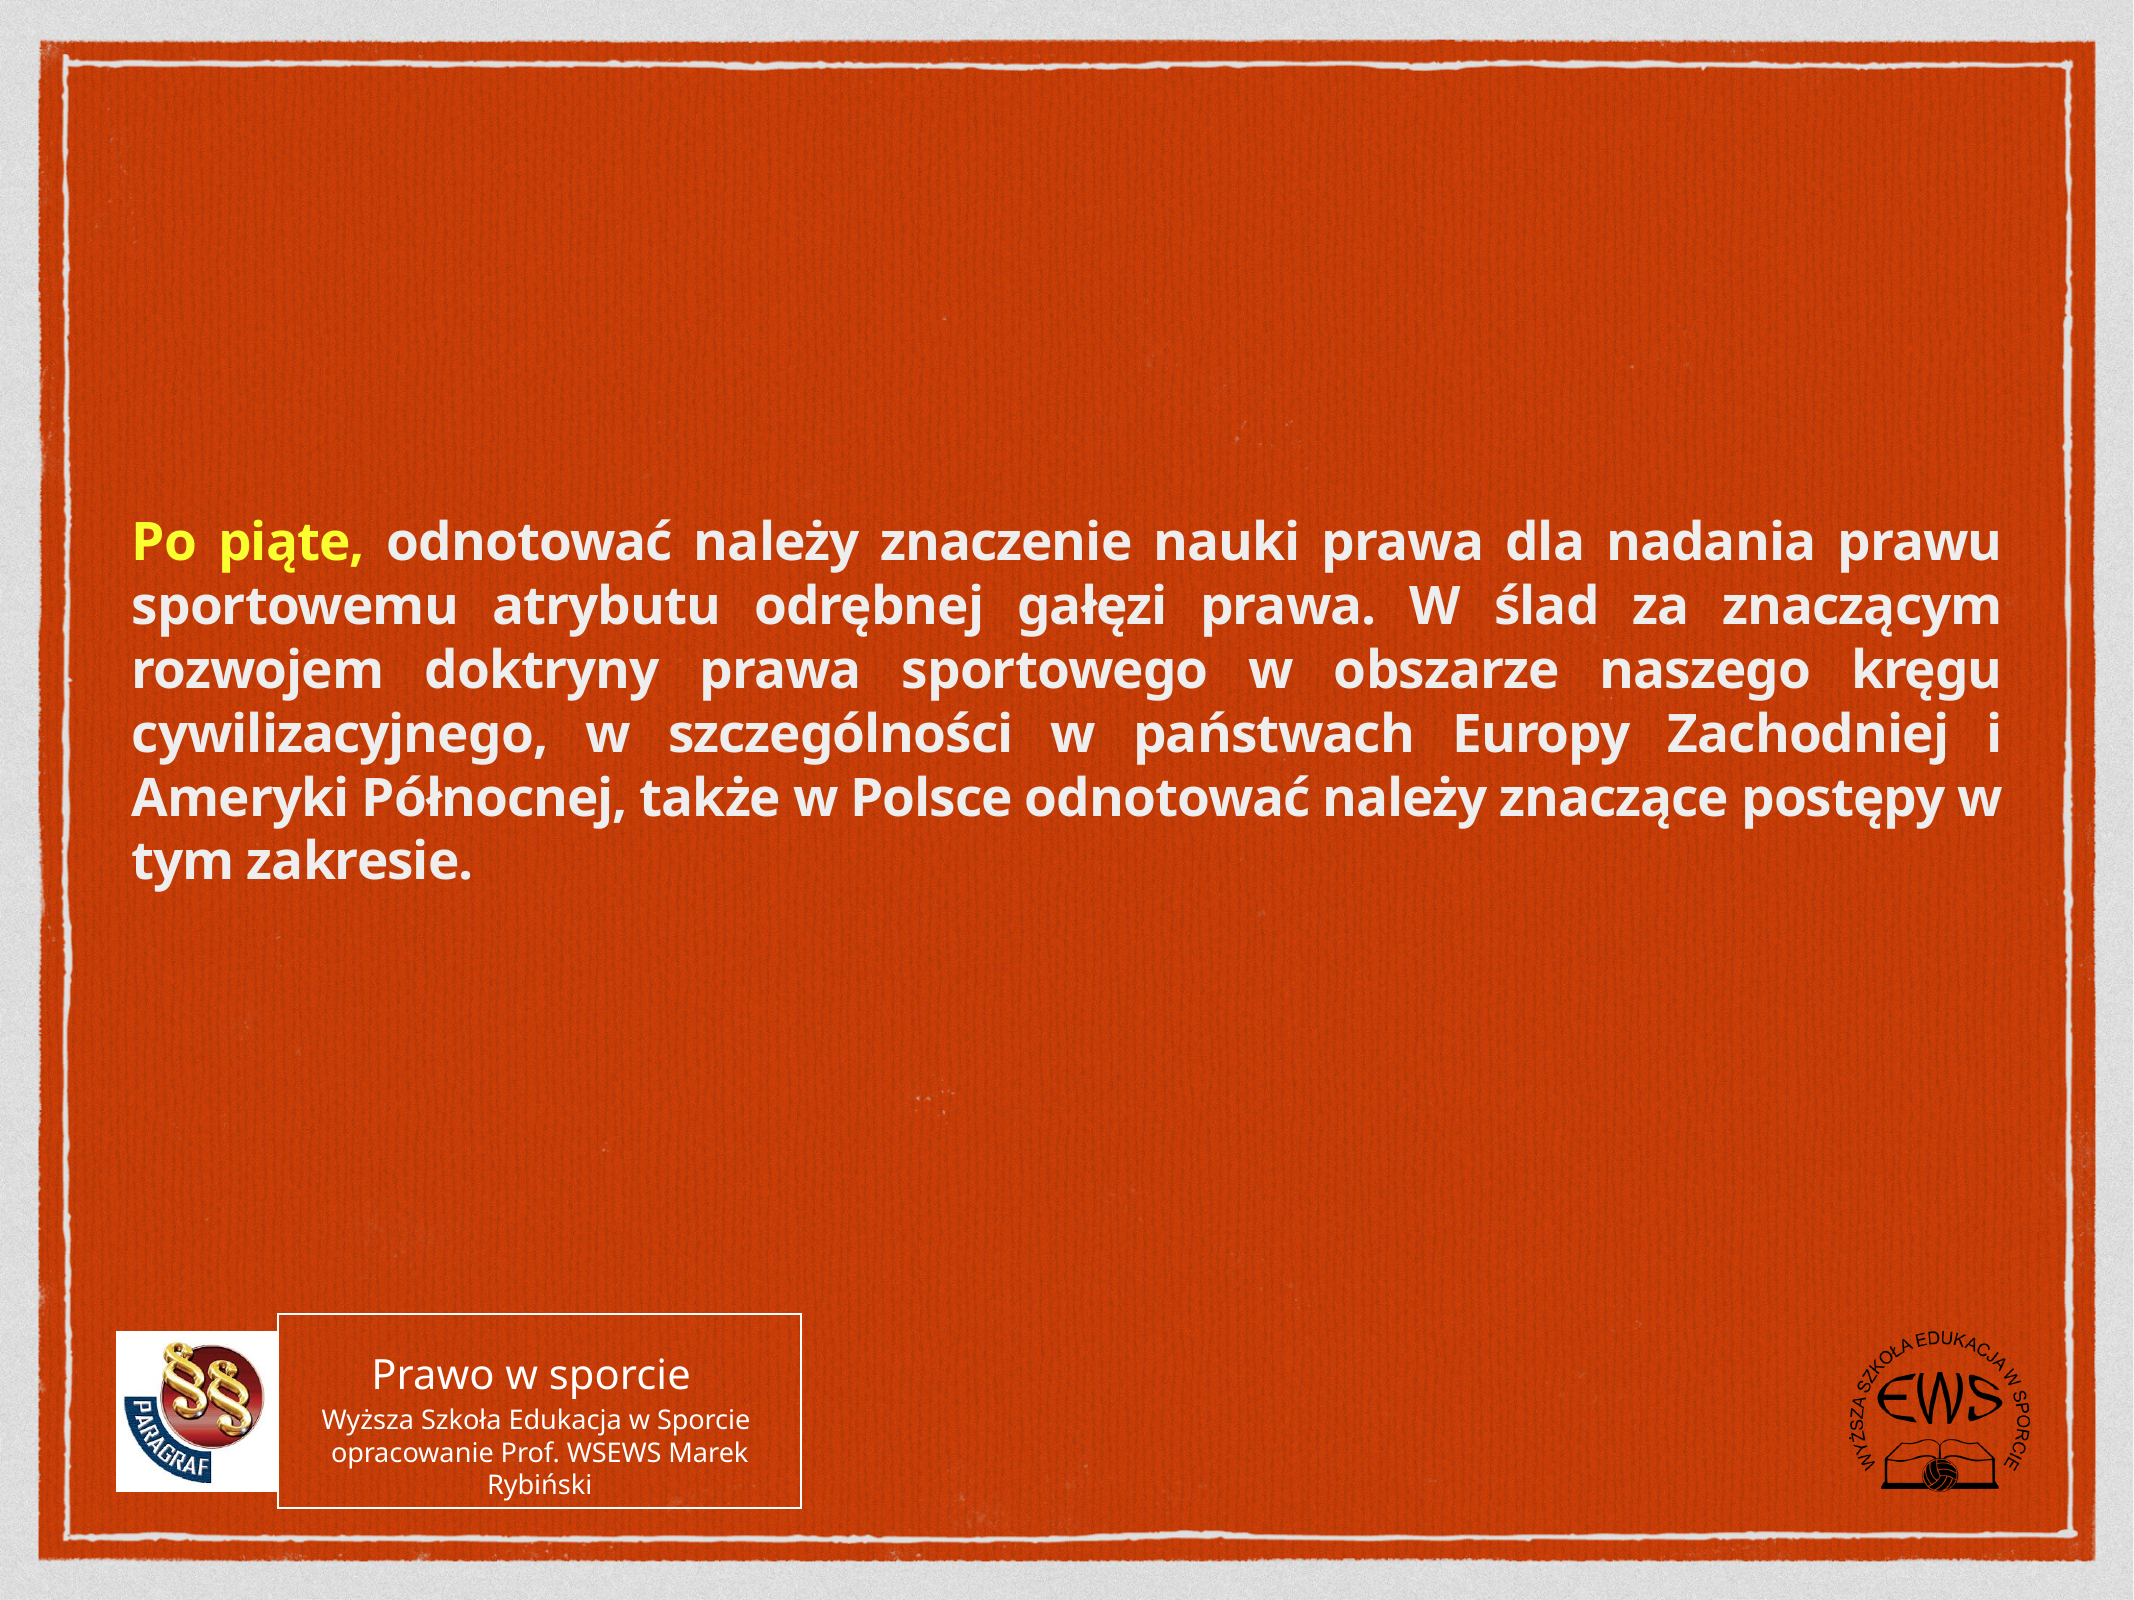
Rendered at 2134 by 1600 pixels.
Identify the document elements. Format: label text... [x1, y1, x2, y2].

picture [0, 0, 2134, 1600]
text_box Po piąte, odnotować należy znaczenie nauki prawa dla nadania prawu sportowemu atrybutu odrębnej gałęzi prawa. W ślad za znaczącym rozwojem doktryny prawa sportowego w obszarze naszego kręgu cywilizacyjnego, w szczególności w państwach Europy Zachodniej i Ameryki Północnej, także w Polsce odnotować należy znaczące postępy w tym zakresie. [123, 435, 2010, 1045]
text_box Prawo w sporcie Wyższa Szkoła Edukacja w Sporcie opracowanie Prof. WSEWS Marek Rybiński [278, 1314, 801, 1509]
